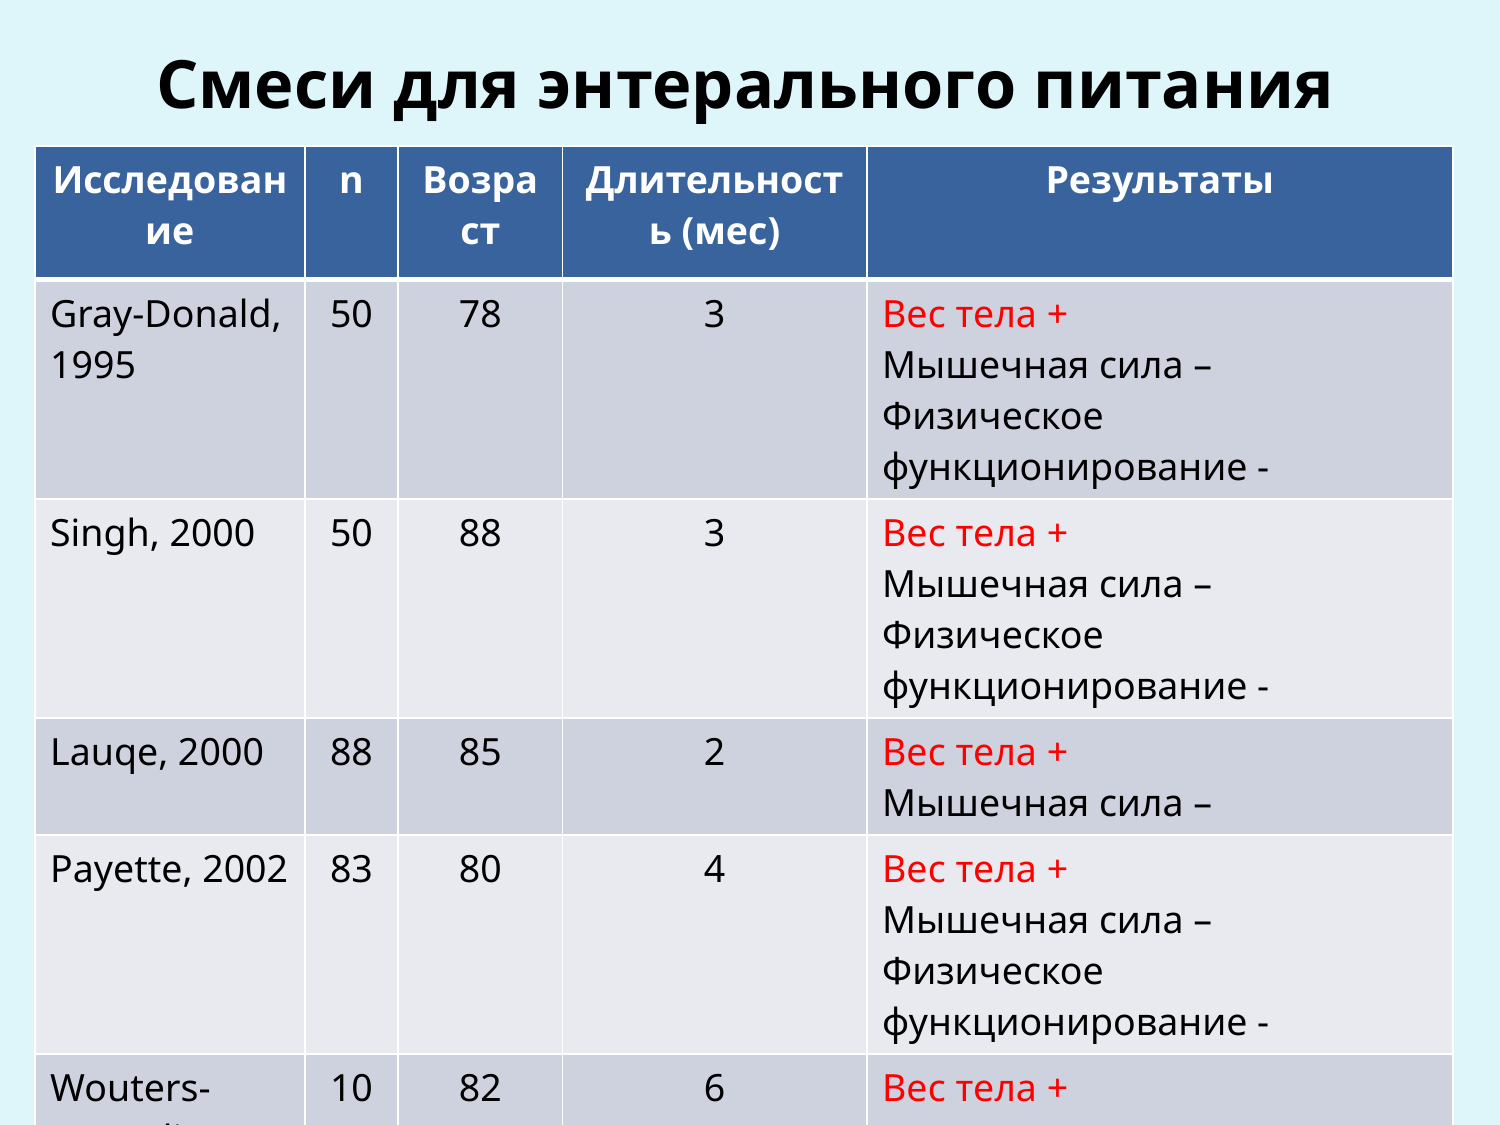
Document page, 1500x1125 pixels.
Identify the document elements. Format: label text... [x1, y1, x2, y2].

table_cell Lauqe, 2000 [36, 719, 304, 834]
table_header Длительность (мес) [563, 147, 866, 277]
table_cell Вес тела + Мышечная сила – Физическое функционирование - [868, 836, 1452, 1053]
table_cell Gray-Donald, 1995 [36, 282, 304, 498]
table_cell Вес тела + Мышечная сила – Физическое функционирование - [868, 282, 1452, 498]
table_header n [306, 147, 397, 277]
title Смеси для энтерального питания [70, 23, 1421, 141]
table_cell Payette, 2002 [36, 836, 304, 1053]
table_cell 50 [306, 282, 397, 498]
table_header Результаты [868, 147, 1452, 277]
table_header Исследование [36, 147, 304, 277]
table_cell 88 [399, 500, 562, 717]
table_cell Вес тела + Мышечная сила – Физическое функционирование - [868, 500, 1452, 717]
table_cell 3 [563, 282, 866, 498]
table_cell 101 [306, 1055, 397, 1125]
table_cell Вес тела + Мышечная сила – Физическое функционирование - [868, 1055, 1452, 1125]
table_cell 2 [563, 719, 866, 834]
table_cell Вес тела + Мышечная сила – [868, 719, 1452, 834]
table_cell 82 [399, 1055, 562, 1125]
table_cell Singh, 2000 [36, 500, 304, 717]
table_cell 78 [399, 282, 562, 498]
table_cell Wouters-Wesseling, 2003 [36, 1055, 304, 1125]
table_cell 85 [399, 719, 562, 834]
table_cell 6 [563, 1055, 866, 1125]
table_cell 88 [306, 719, 397, 834]
table_cell 50 [306, 500, 397, 717]
table_cell 83 [306, 836, 397, 1053]
table_cell 4 [563, 836, 866, 1053]
table_header Возраст [399, 147, 562, 277]
table_cell 3 [563, 500, 866, 717]
table_cell 80 [399, 836, 562, 1053]
